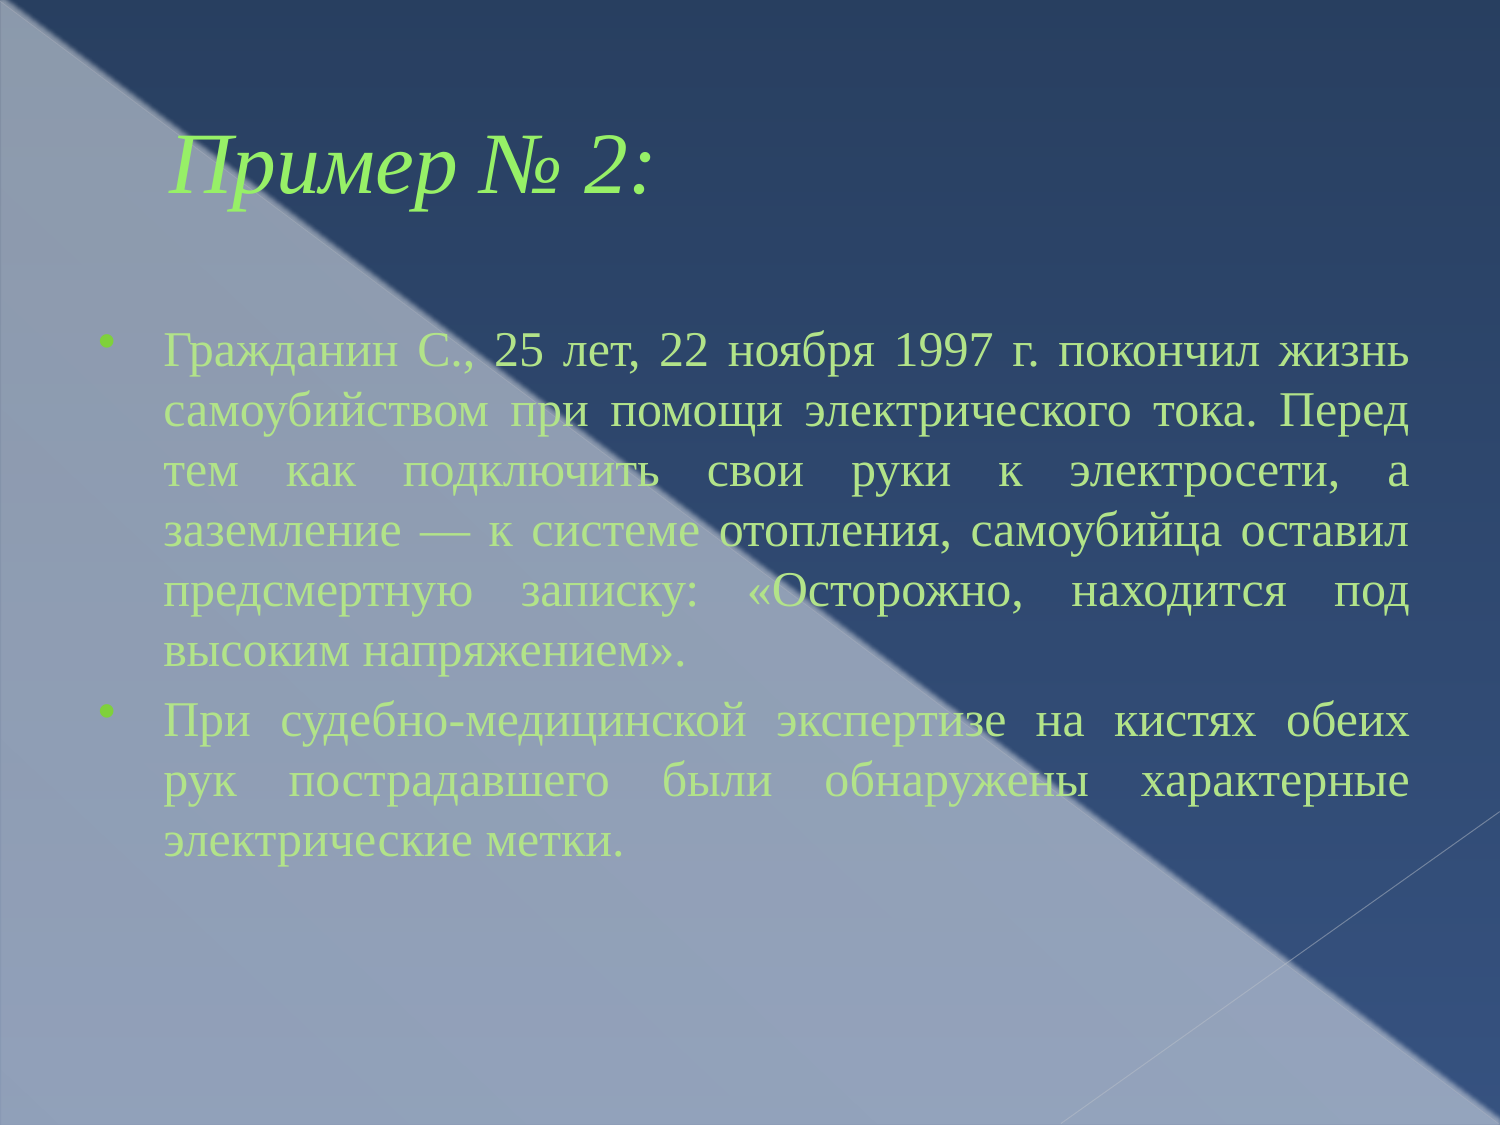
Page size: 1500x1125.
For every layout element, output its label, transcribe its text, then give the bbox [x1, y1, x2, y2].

title Пример № 2: [75, 43, 1425, 274]
list Гражданин С., 25 лет, 22 ноября 1997 г. покончил жизнь самоубийством при помощи электрического тока. Перед тем как подключить свои руки к электросети, а заземление — к системе отопления, самоубийца оставил предсмертную записку: «Осторожно, находится под высоким напряжением». При судебно-медицинской экспертизе на кистях обеих рук пострадавшего были обнаружены характерные электрические метки. [75, 308, 1425, 1059]
